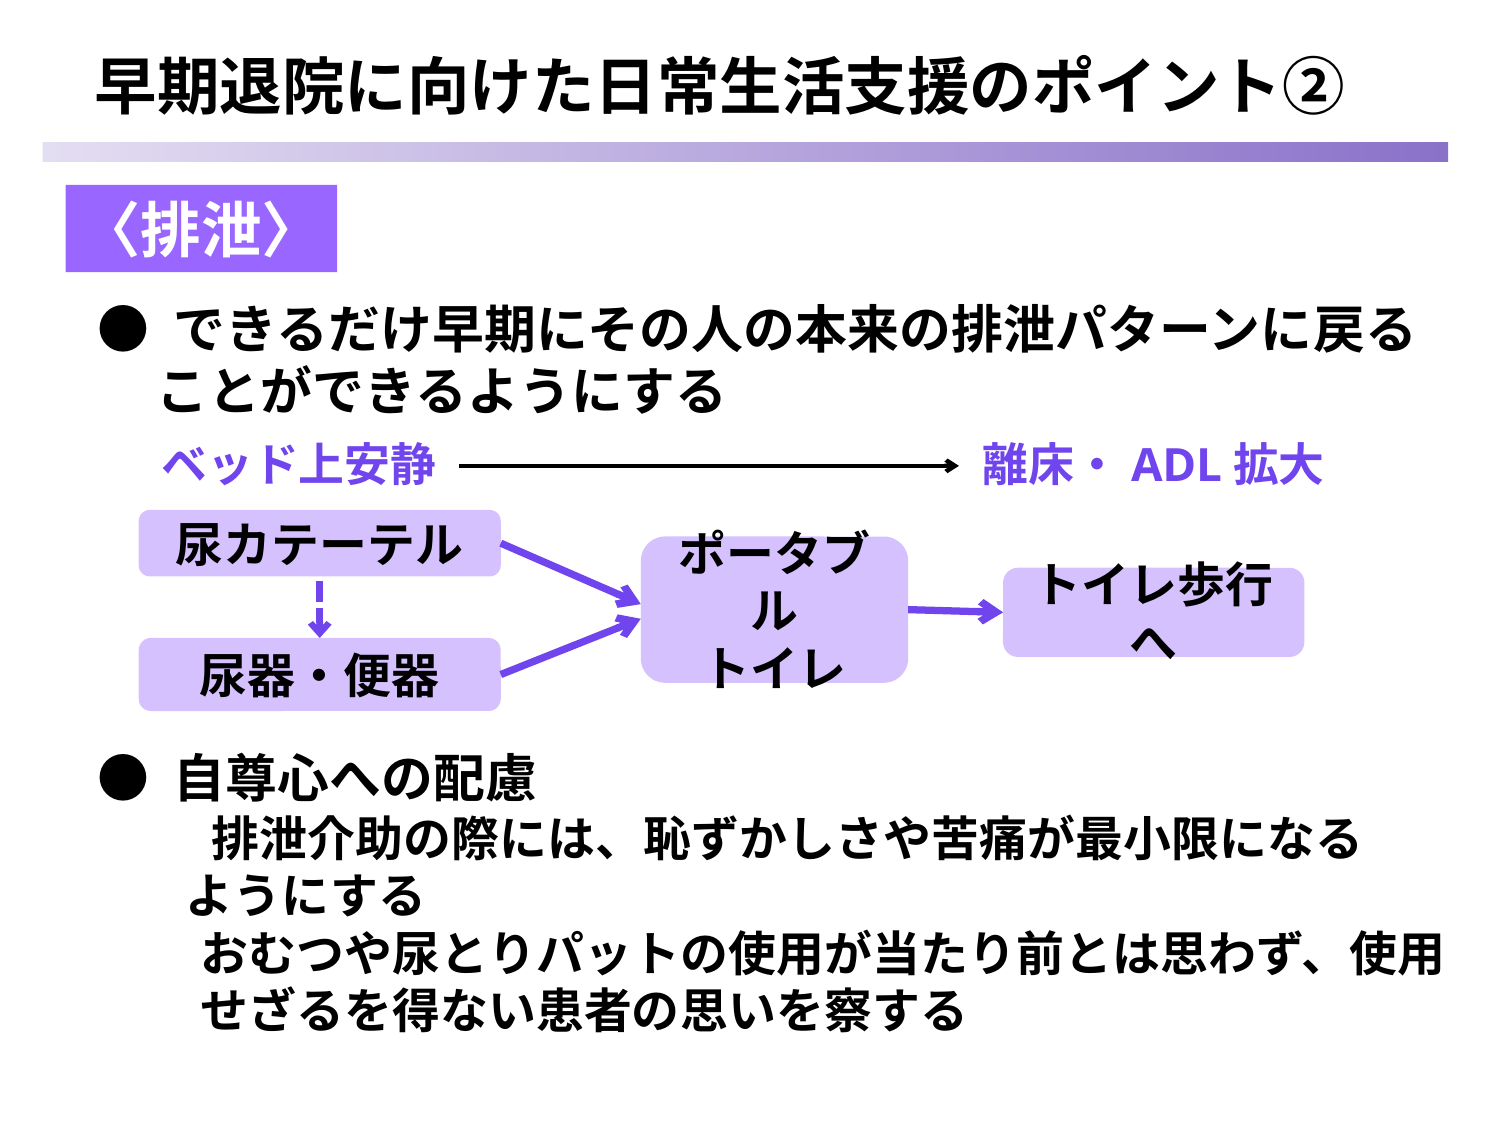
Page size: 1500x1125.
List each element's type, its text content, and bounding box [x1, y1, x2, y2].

text_box 〈排泄〉 [65, 184, 338, 273]
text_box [908, 609, 1004, 613]
text_box ポータブル トイレ [639, 535, 910, 684]
text_box 尿器・便器 [137, 636, 502, 713]
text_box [500, 618, 641, 675]
list ● できるだけ早期にその人の本来の排泄パターンに戻る ことができるようにする ● 自尊心への配慮 排泄介助の際には、恥ずかしさや苦痛が最小限になる ようにする おむつや尿とりパットの使用が当たり前とは思わず、使用 せざるを得ない患者の思いを察する [82, 288, 1471, 1104]
text_box 離床・ADL拡大 [958, 427, 1349, 504]
title 早期退院に向けた日常生活支援のポイント② [42, 25, 1397, 152]
text_box トイレ歩行へ [1001, 566, 1306, 659]
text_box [500, 543, 641, 605]
text_box [42, 142, 1449, 162]
text_box 尿カテーテル [137, 508, 502, 578]
text_box ベッド上安静 [138, 427, 460, 504]
